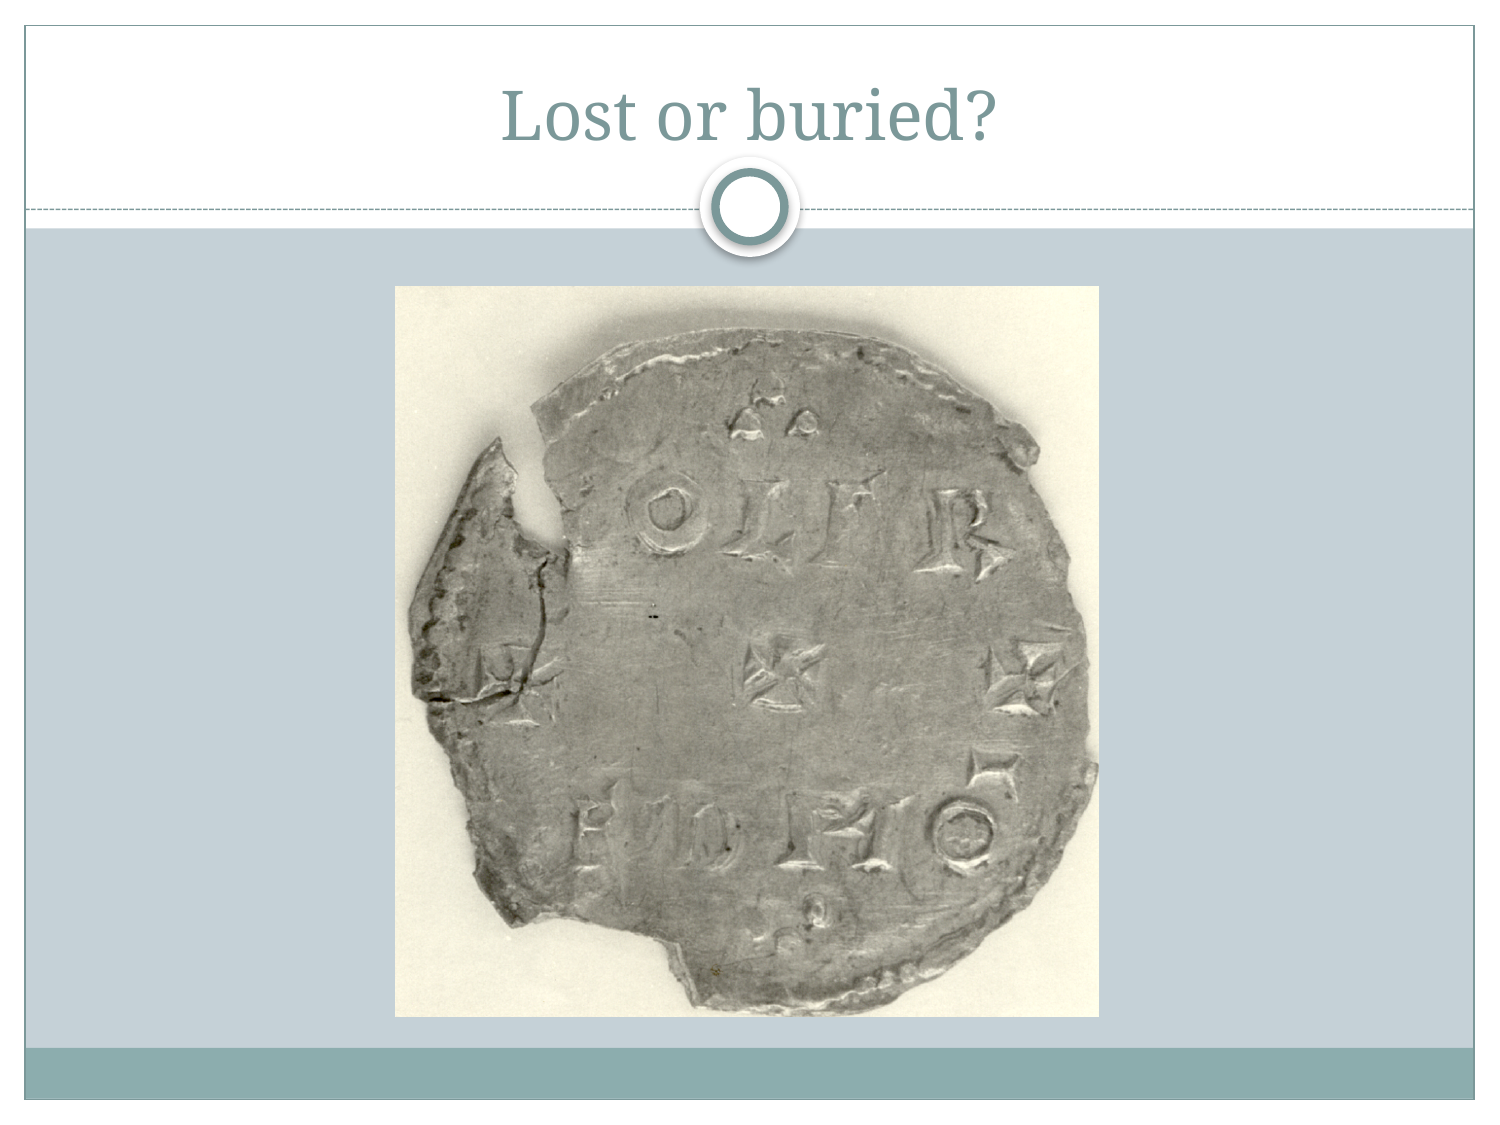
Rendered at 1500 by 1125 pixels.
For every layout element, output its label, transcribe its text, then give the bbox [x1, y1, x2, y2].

picture [393, 285, 1100, 1017]
title Lost or buried? [49, 37, 1450, 162]
